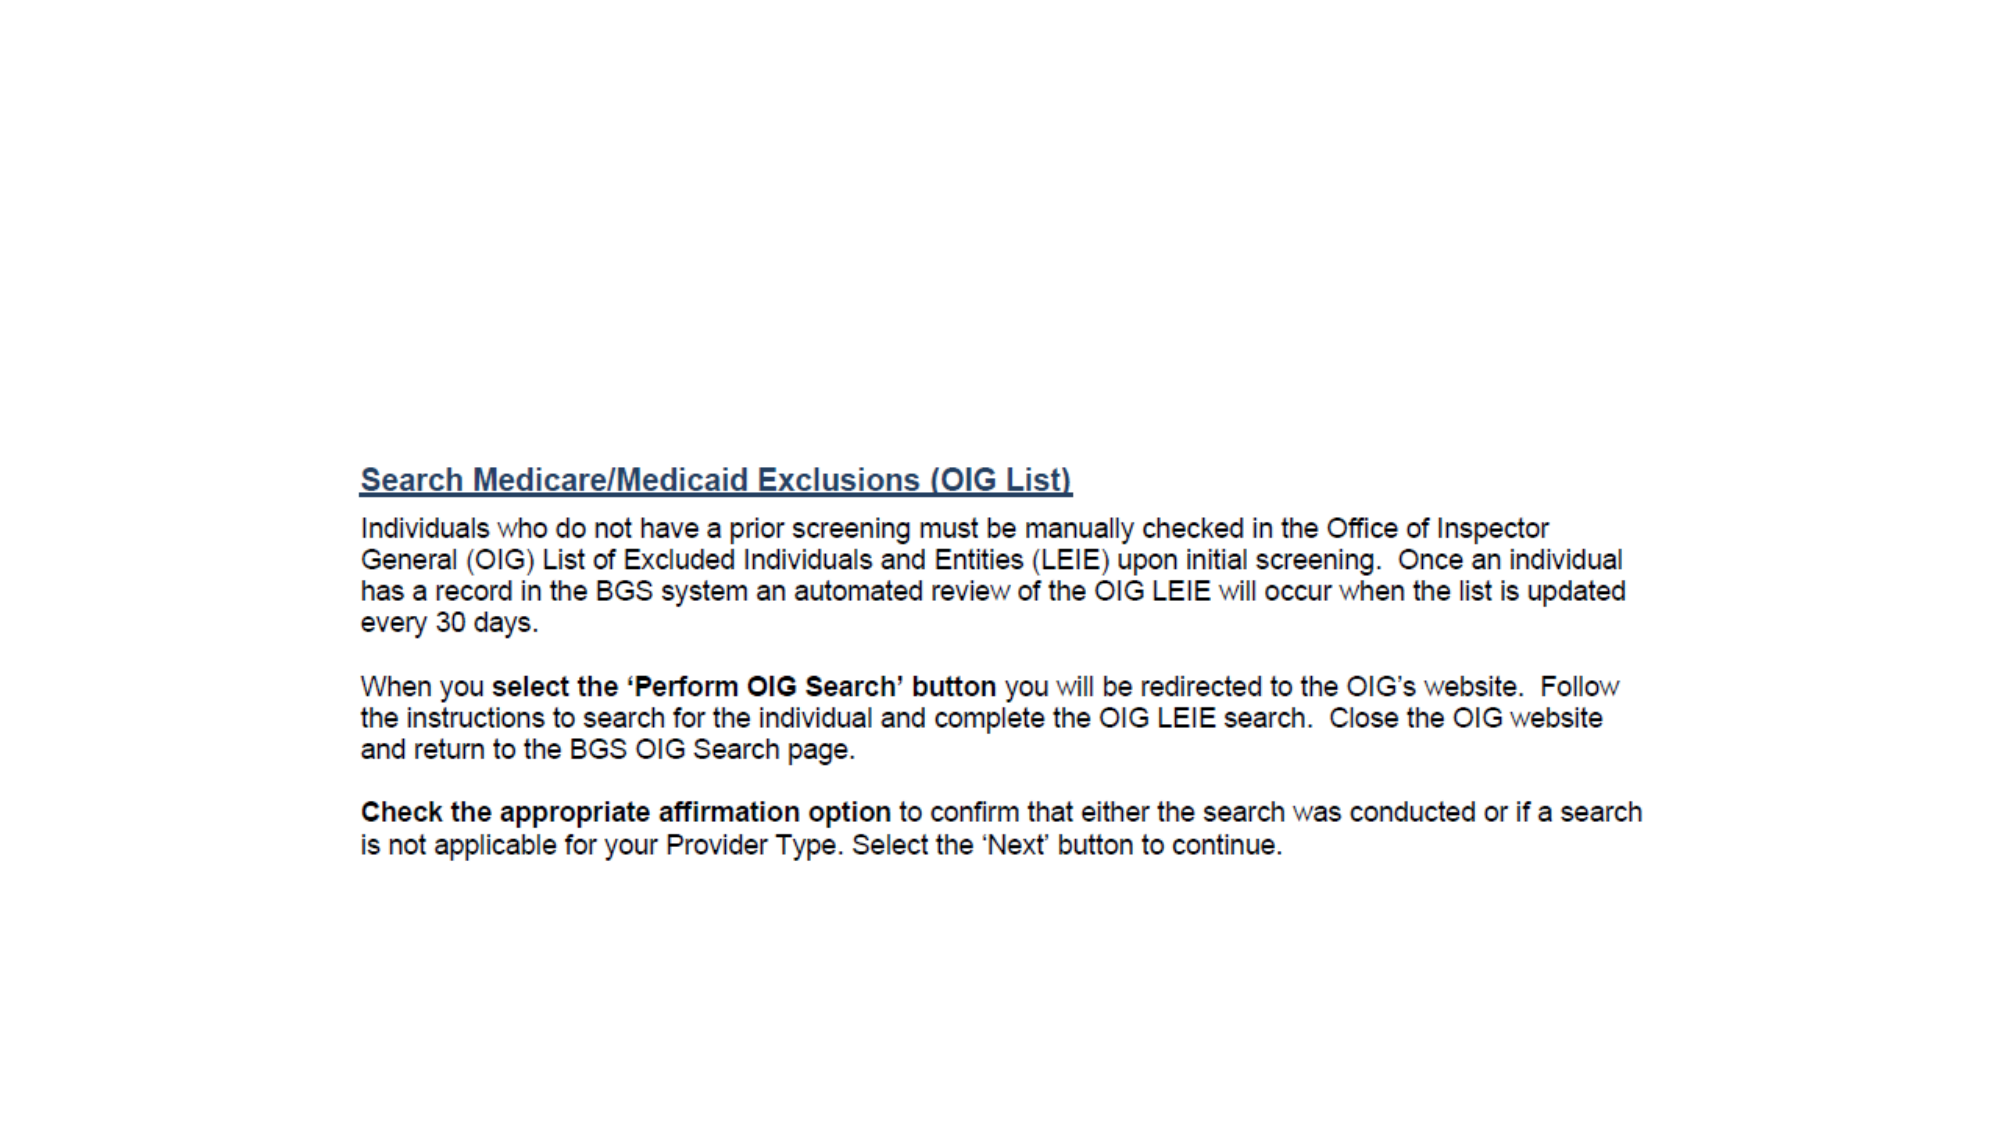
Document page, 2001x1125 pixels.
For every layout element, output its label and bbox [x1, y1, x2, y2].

list [291, 440, 1709, 872]
